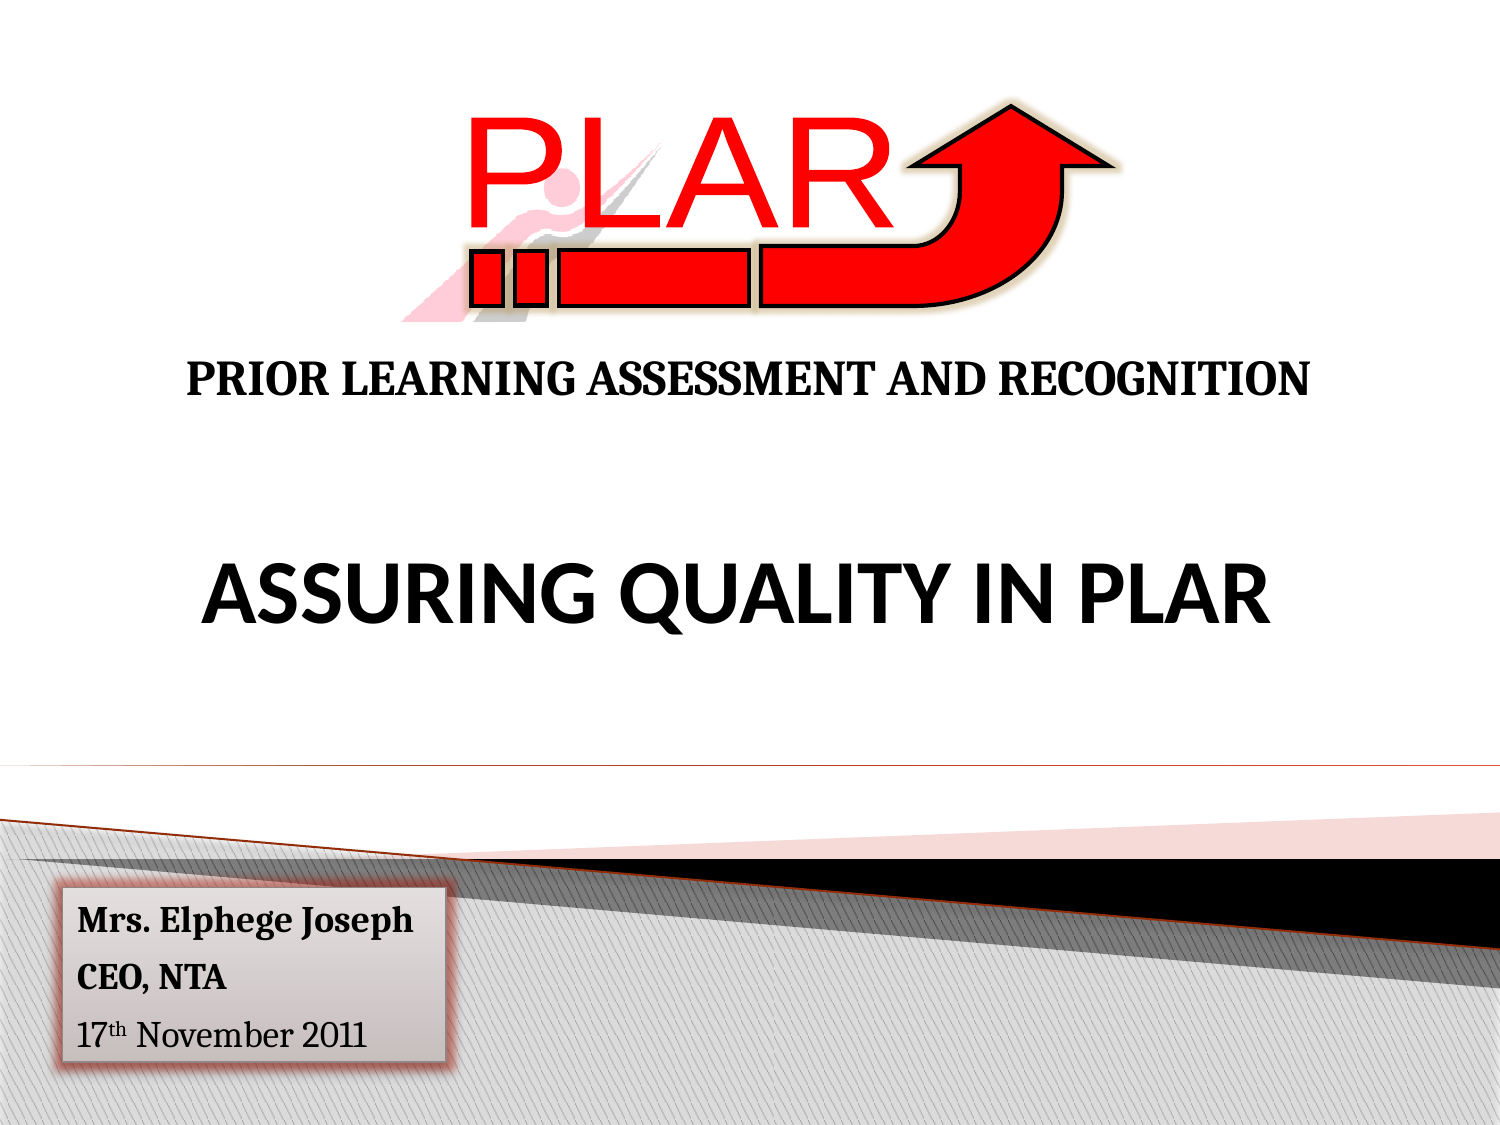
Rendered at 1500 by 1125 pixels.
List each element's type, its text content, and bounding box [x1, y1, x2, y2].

picture [5, 859, 1500, 989]
text_box Mrs. Elphege Joseph CEO, NTA 17th November 2011 [62, 887, 447, 1063]
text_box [471, 105, 1110, 307]
picture [387, 133, 668, 325]
text_box ASSURING QUALITY IN PLAR [137, 524, 1338, 650]
title PRIOR LEARNING ASSESSMENT AND RECOGNITION [48, 337, 1449, 413]
